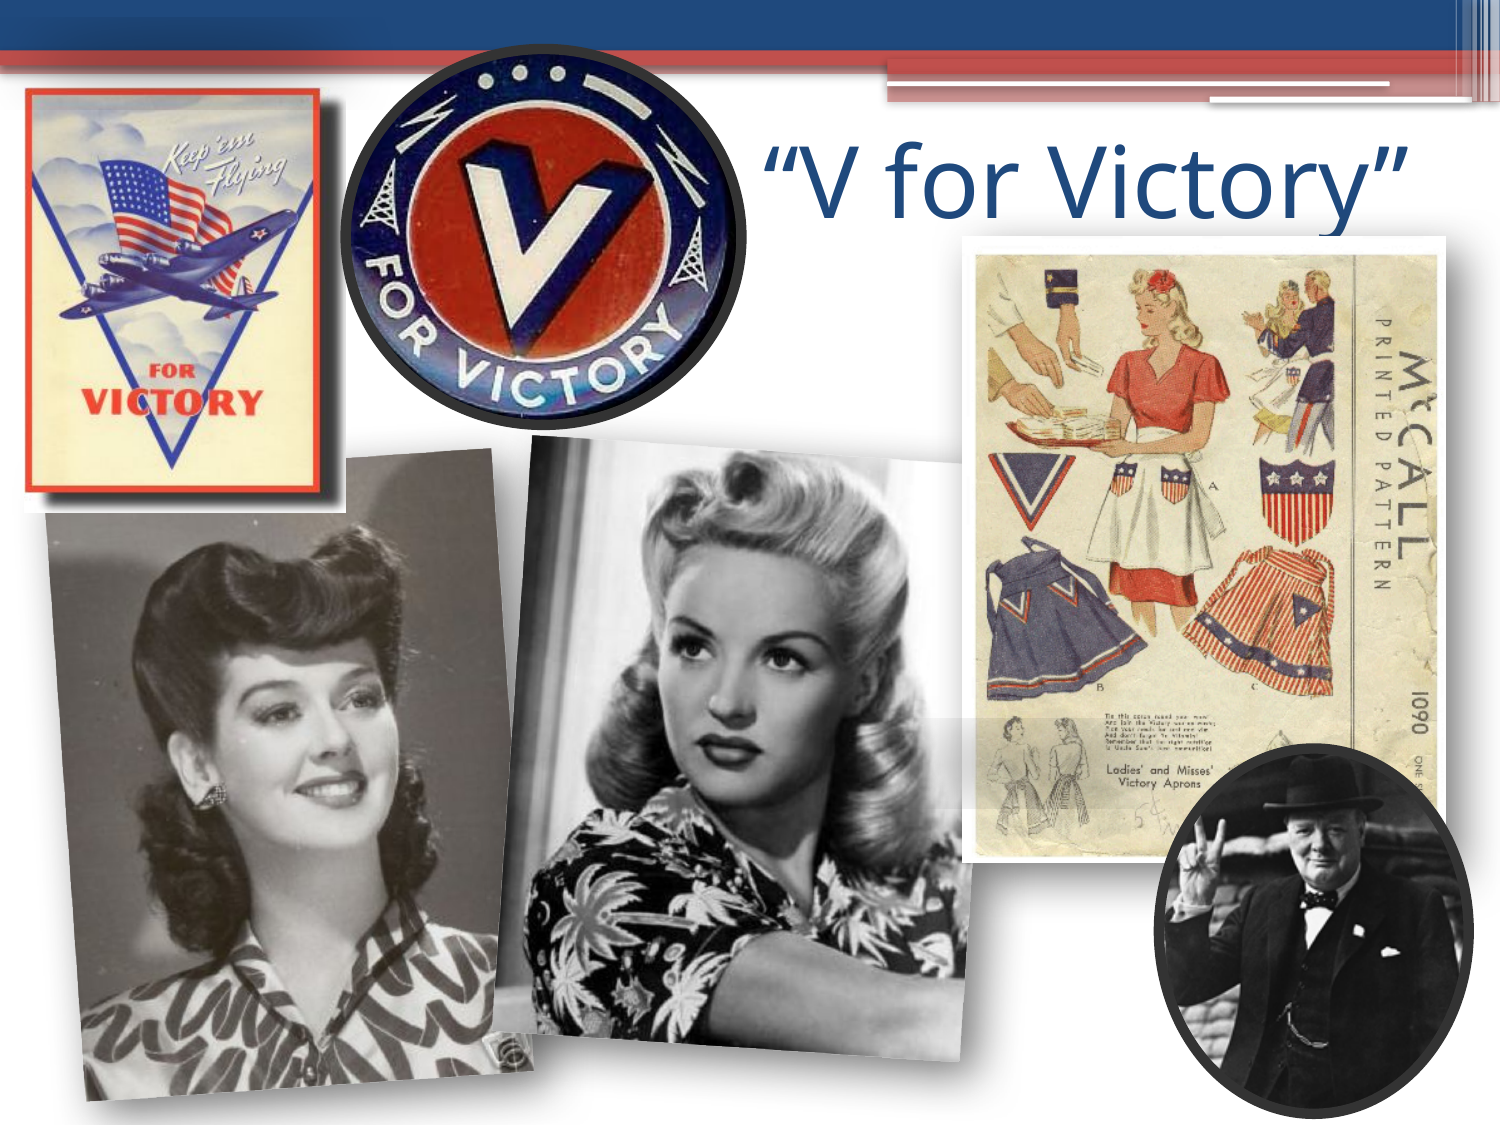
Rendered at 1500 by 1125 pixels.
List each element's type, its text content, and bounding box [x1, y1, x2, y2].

title “V for Victory” [748, 90, 1425, 266]
picture [24, 48, 1469, 1115]
